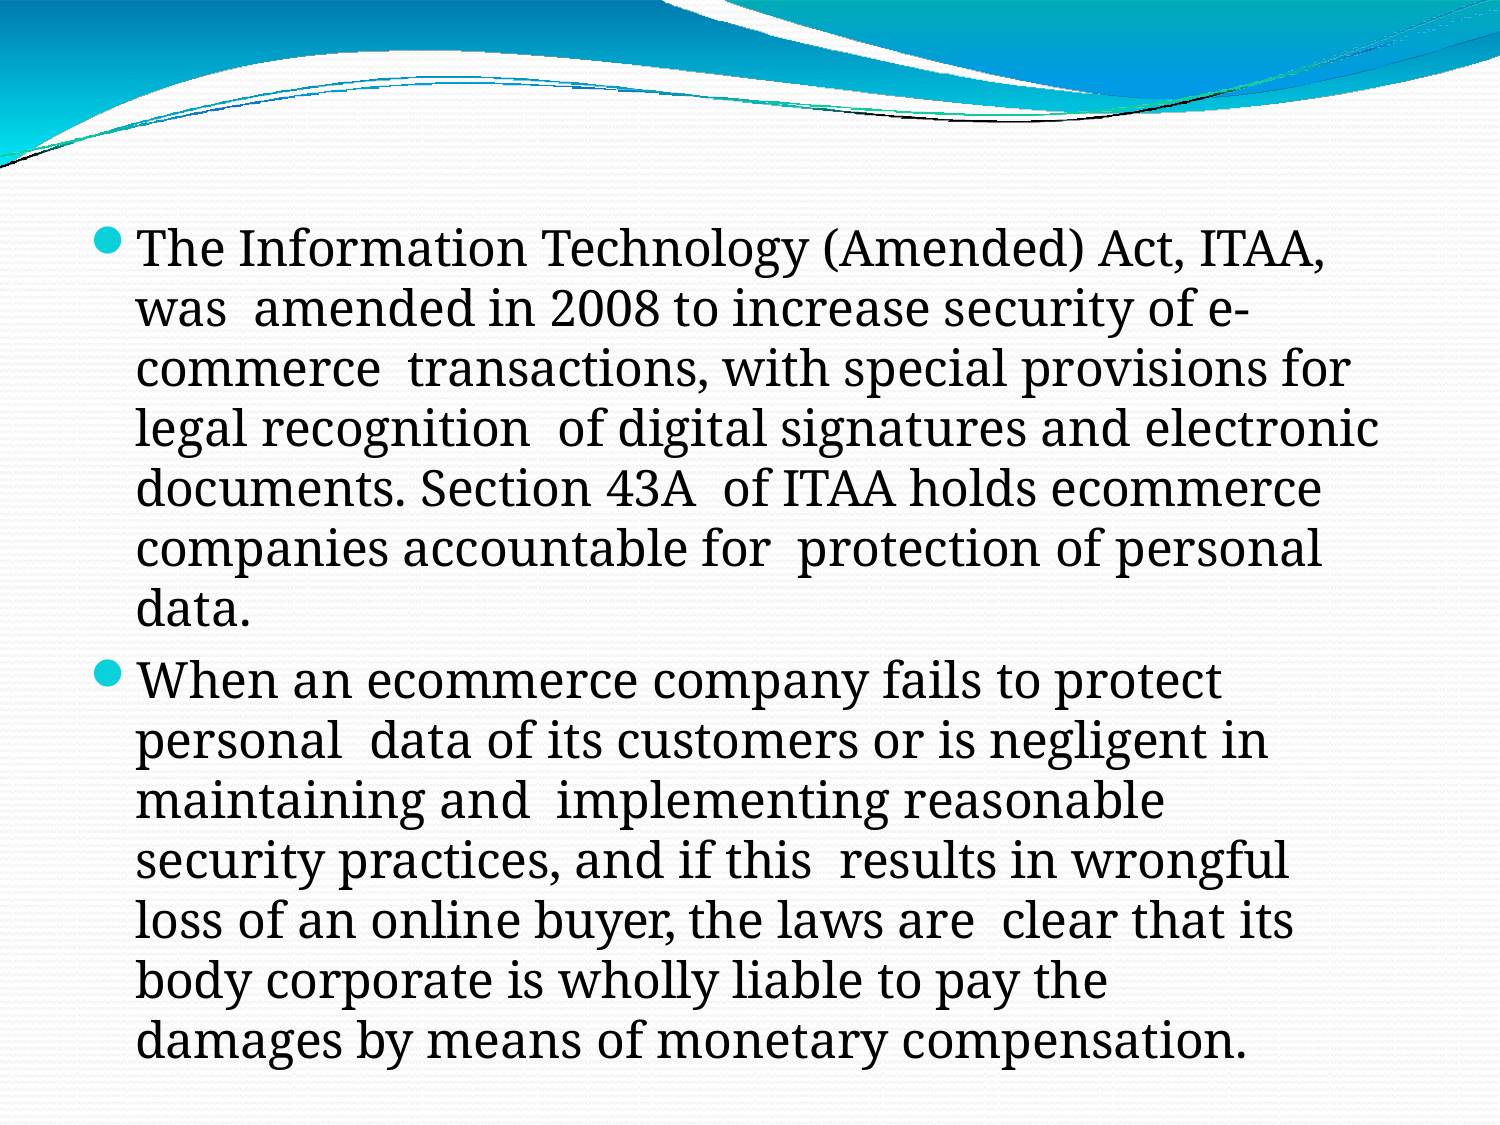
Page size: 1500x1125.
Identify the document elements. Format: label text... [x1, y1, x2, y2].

text_box The Information Technology (Amended) Act, ITAA, was amended in 2008 to increase security of e-commerce transactions, with special provisions for legal recognition of digital signatures and electronic documents. Section 43A of ITAA holds ecommerce companies accountable for protection of personal data. When an ecommerce company fails to protect personal data of its customers or is negligent in maintaining and implementing reasonable security practices, and if this results in wrongful loss of an online buyer, the laws are clear that its body corporate is wholly liable to pay the damages by means of monetary compensation. [87, 214, 1413, 1069]
text_box [0, 0, 1500, 168]
text_box [0, 169, 1500, 1125]
